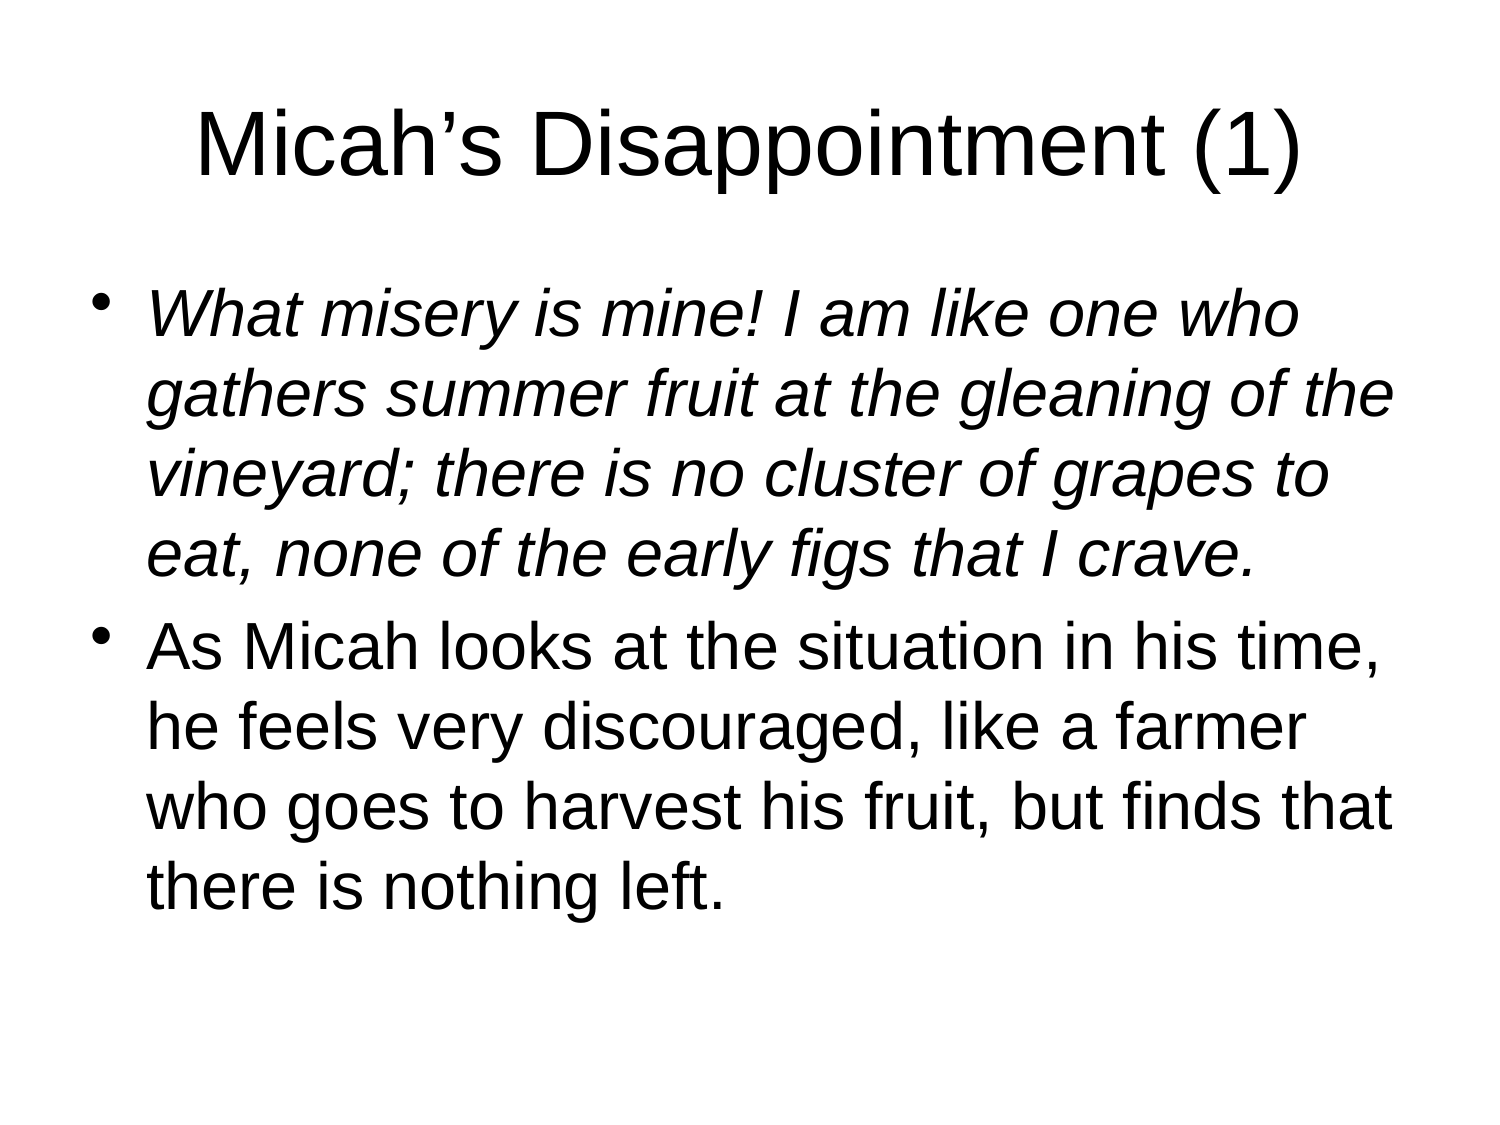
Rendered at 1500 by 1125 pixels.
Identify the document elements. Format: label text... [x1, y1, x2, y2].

title Micah’s Disappointment (1) [75, 45, 1425, 233]
list What misery is mine! I am like one who gathers summer fruit at the gleaning of the vineyard; there is no cluster of grapes to eat, none of the early figs that I crave. As Micah looks at the situation in his time, he feels very discouraged, like a farmer who goes to harvest his fruit, but finds that there is nothing left. [75, 262, 1425, 1005]
